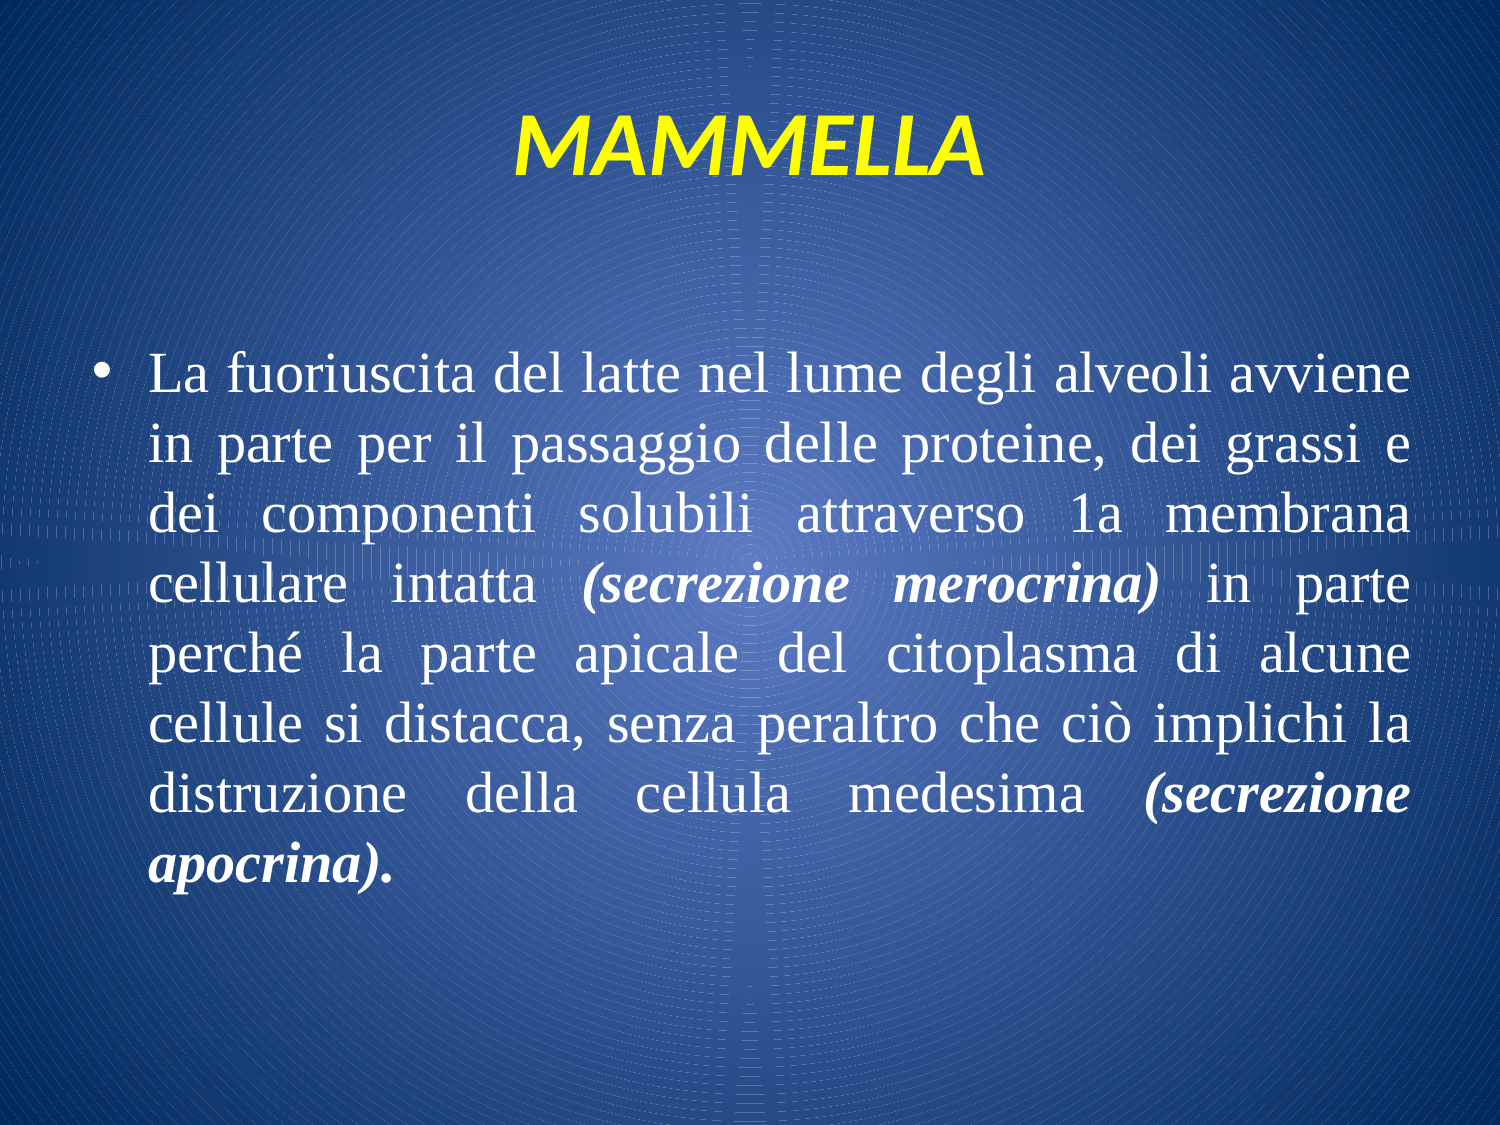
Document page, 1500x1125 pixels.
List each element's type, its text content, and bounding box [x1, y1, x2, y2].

title MAMMELLA [74, 44, 1426, 233]
list La fuoriuscita del latte nel lume degli alveoli avviene in parte per il passaggio delle proteine, dei grassi e dei componenti solubili attraverso 1a membrana cellulare intatta (secrezione merocrina) in parte perché la parte apicale del citoplasma di alcune cellule si distacca, senza peraltro che ciò implichi la distruzione della cellula medesima (secrezione apocrina). [76, 255, 1428, 965]
